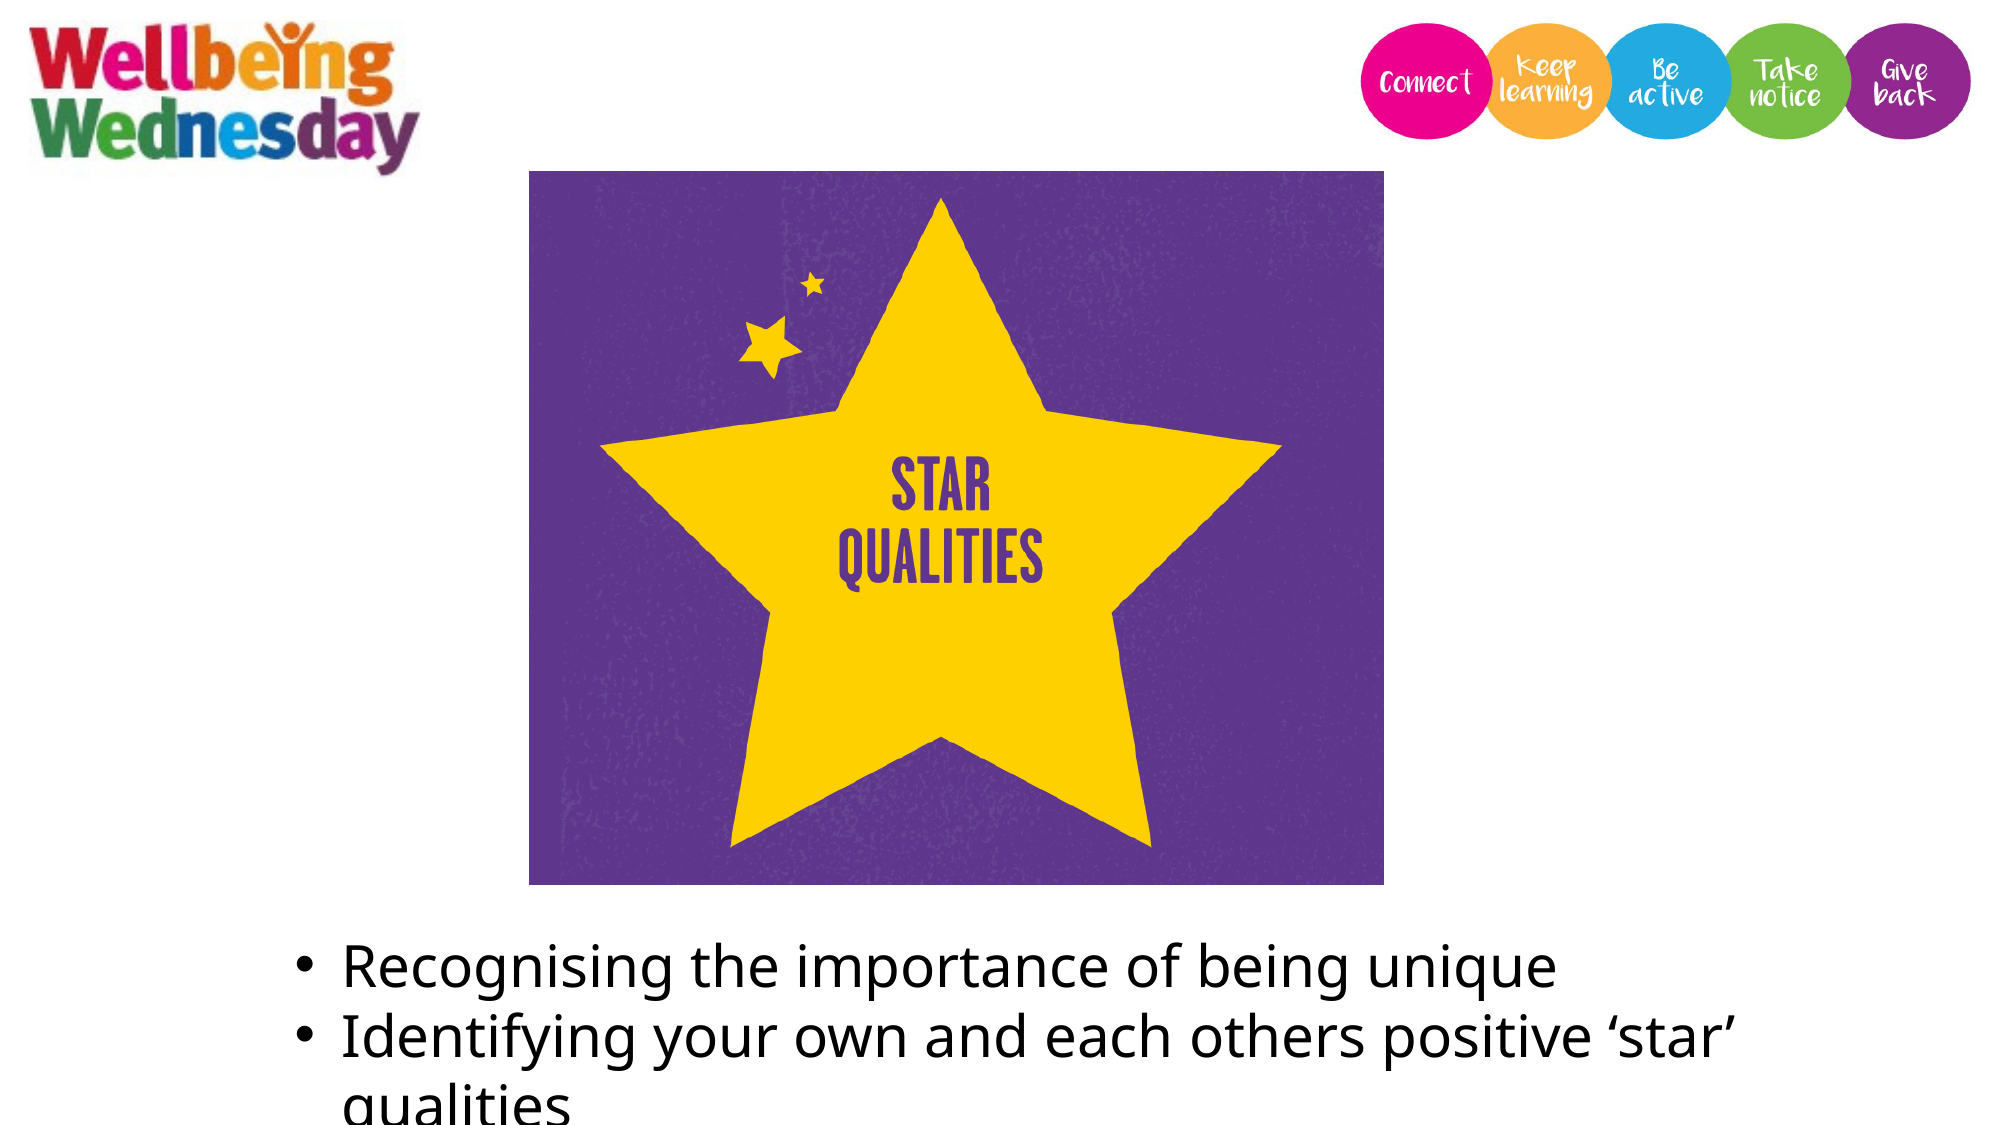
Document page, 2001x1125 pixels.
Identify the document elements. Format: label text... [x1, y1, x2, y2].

picture [28, 10, 422, 183]
picture [529, 171, 1384, 885]
text_box Recognising the importance of being unique Identifying your own and each others positive ‘star’ qualities [279, 921, 1844, 1125]
picture [1352, 15, 1978, 146]
